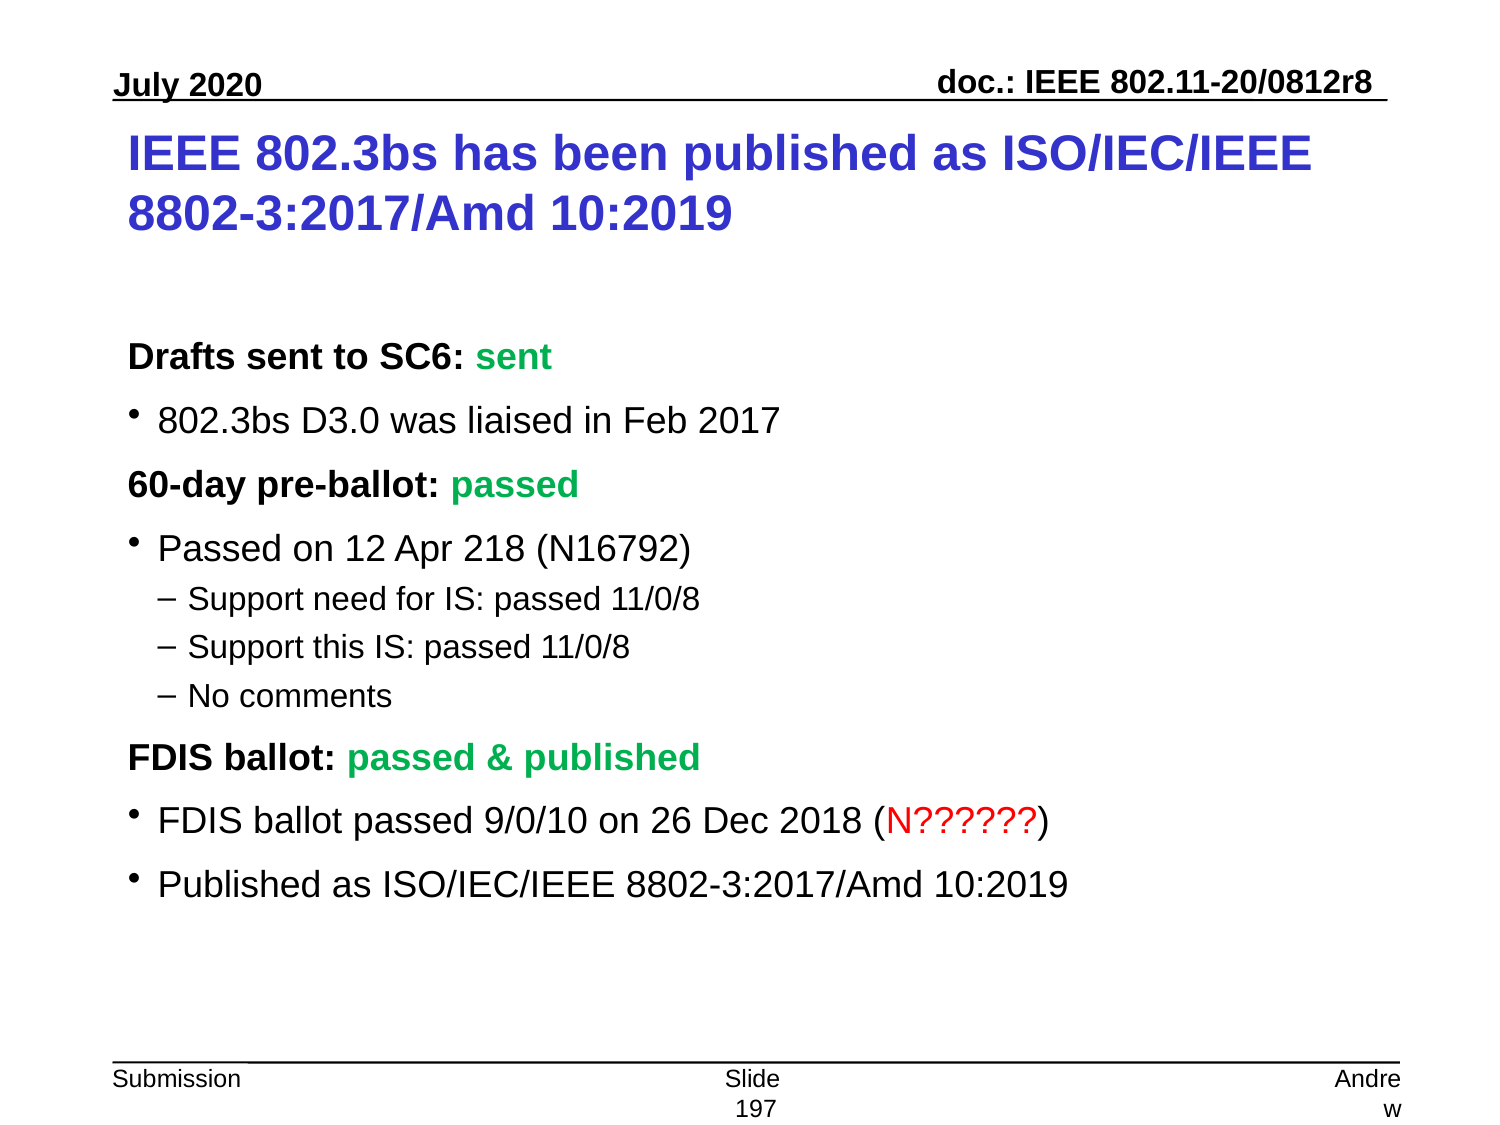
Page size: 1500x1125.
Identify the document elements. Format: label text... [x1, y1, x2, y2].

slide_number Slide 197 [709, 1061, 803, 1093]
list Drafts sent to SC6: sent 802.3bs D3.0 was liaised in Feb 2017 60-day pre-ballot: passed Passed on 12 Apr 218 (N16792) Support need for IS: passed 11/0/8 Support this IS: passed 11/0/8 No comments FDIS ballot: passed & published FDIS ballot passed 9/0/10 on 26 Dec 2018 (N??????) Published as ISO/IEC/IEEE 8802-3:2017/Amd 10:2019 [112, 324, 1388, 1000]
footer Andrew Myles, Cisco [1320, 1061, 1402, 1093]
title IEEE 802.3bs has been published as ISO/IEC/IEEE 8802-3:2017/Amd 10:2019 [112, 112, 1388, 288]
